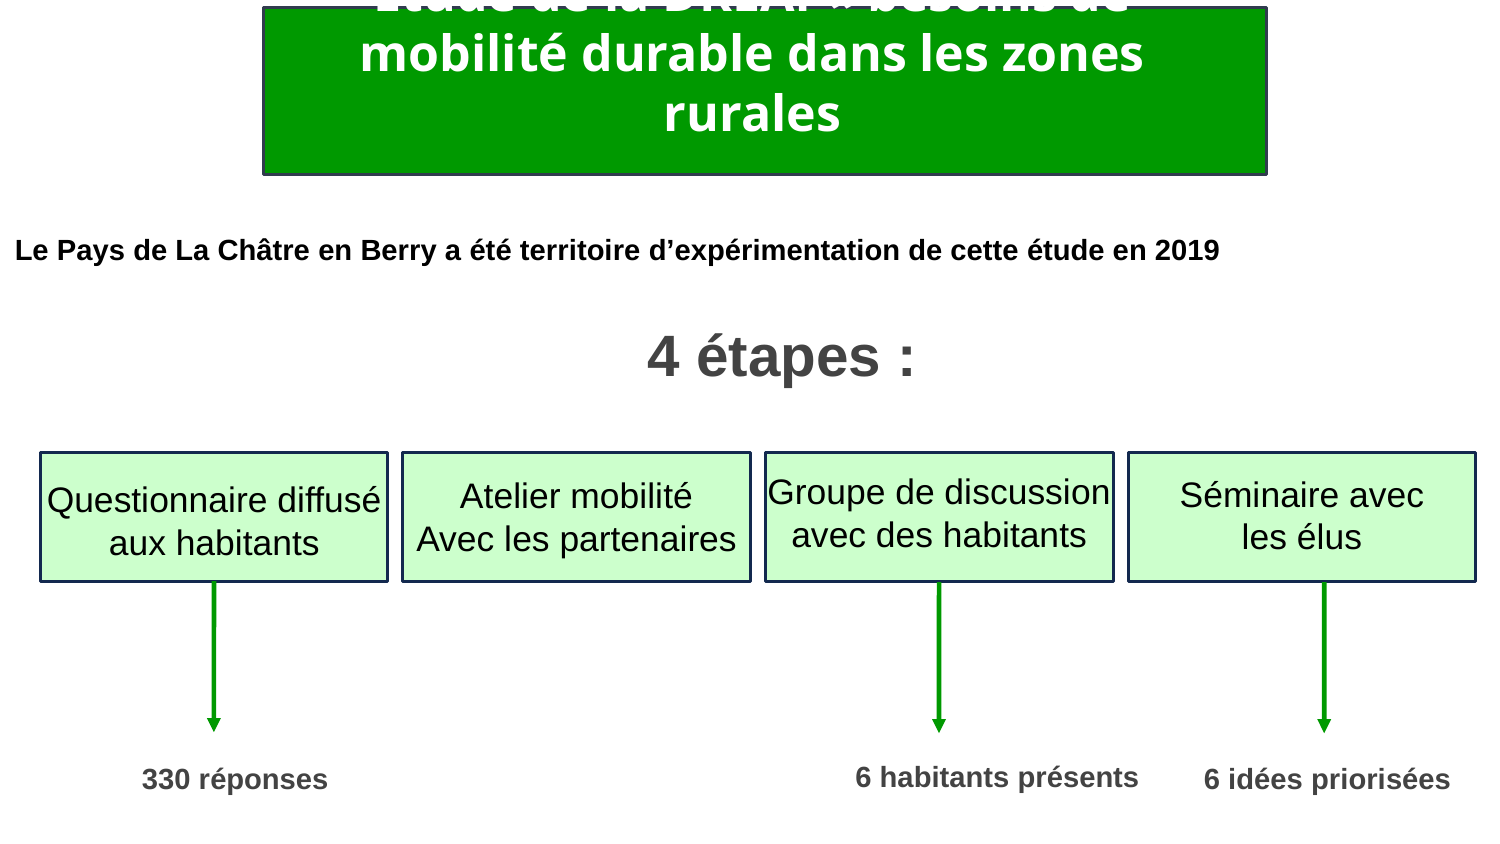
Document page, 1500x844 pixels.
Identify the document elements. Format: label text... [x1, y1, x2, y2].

text_box [40, 452, 388, 470]
text_box Séminaire avec les élus [1113, 464, 1491, 565]
text_box [1128, 452, 1476, 464]
text_box [402, 452, 751, 466]
text_box [1317, 582, 1331, 734]
text_box 4 étapes : [283, 310, 1282, 396]
text_box 6 habitants présents [840, 750, 1170, 801]
text_box Le Pays de La Châtre en Berry a été territoire d’expérimentation de cette étude en 2019 [0, 223, 1250, 274]
text_box 330 réponses [127, 752, 433, 803]
text_box [402, 566, 751, 582]
text_box Questionnaire diffusé aux habitants [25, 470, 403, 570]
text_box [932, 582, 946, 734]
text_box [40, 570, 388, 582]
text_box [765, 452, 1114, 462]
text_box Etude de la DREAl « besoins de mobilité durable dans les zones rurales [255, 0, 1250, 157]
text_box Atelier mobilité Avec les partenaires [387, 466, 766, 566]
text_box [207, 581, 221, 733]
text_box [1128, 565, 1476, 582]
text_box [765, 562, 1114, 582]
text_box 6 idées priorisées [1188, 752, 1500, 803]
text_box Groupe de discussion avec des habitants [750, 462, 1128, 562]
text_box [263, 7, 1267, 175]
